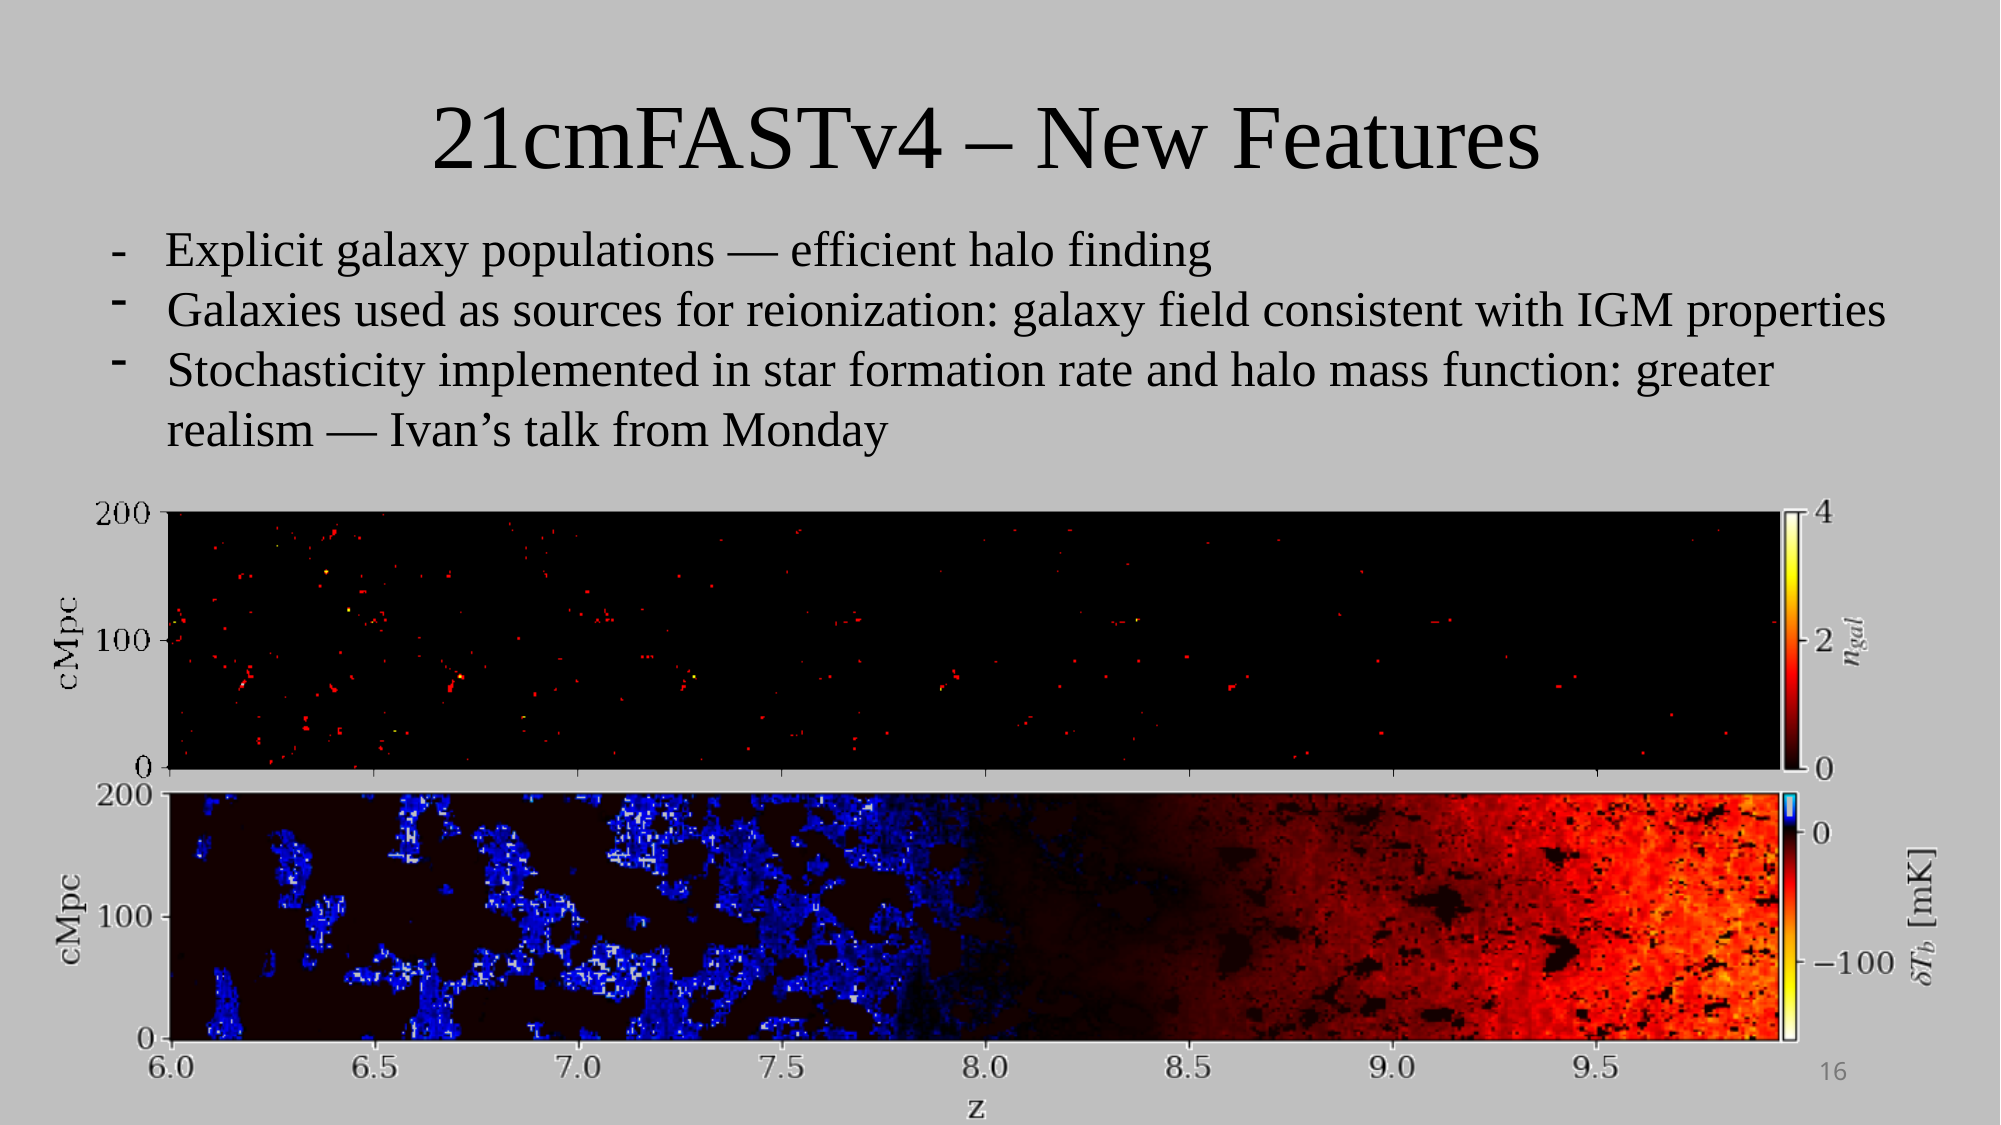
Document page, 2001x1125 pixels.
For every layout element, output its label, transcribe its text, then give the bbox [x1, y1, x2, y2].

text_box - Explicit galaxy populations — efficient halo finding Galaxies used as sources for reionization: galaxy field consistent with IGM properties Stochasticity implemented in star formation rate and halo mass function: greater realism — Ivan’s talk from Monday [95, 208, 1904, 464]
text_box 21cmFASTv4 – New Features [416, 30, 1584, 208]
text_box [47, 773, 1953, 1125]
picture [47, 492, 1885, 855]
